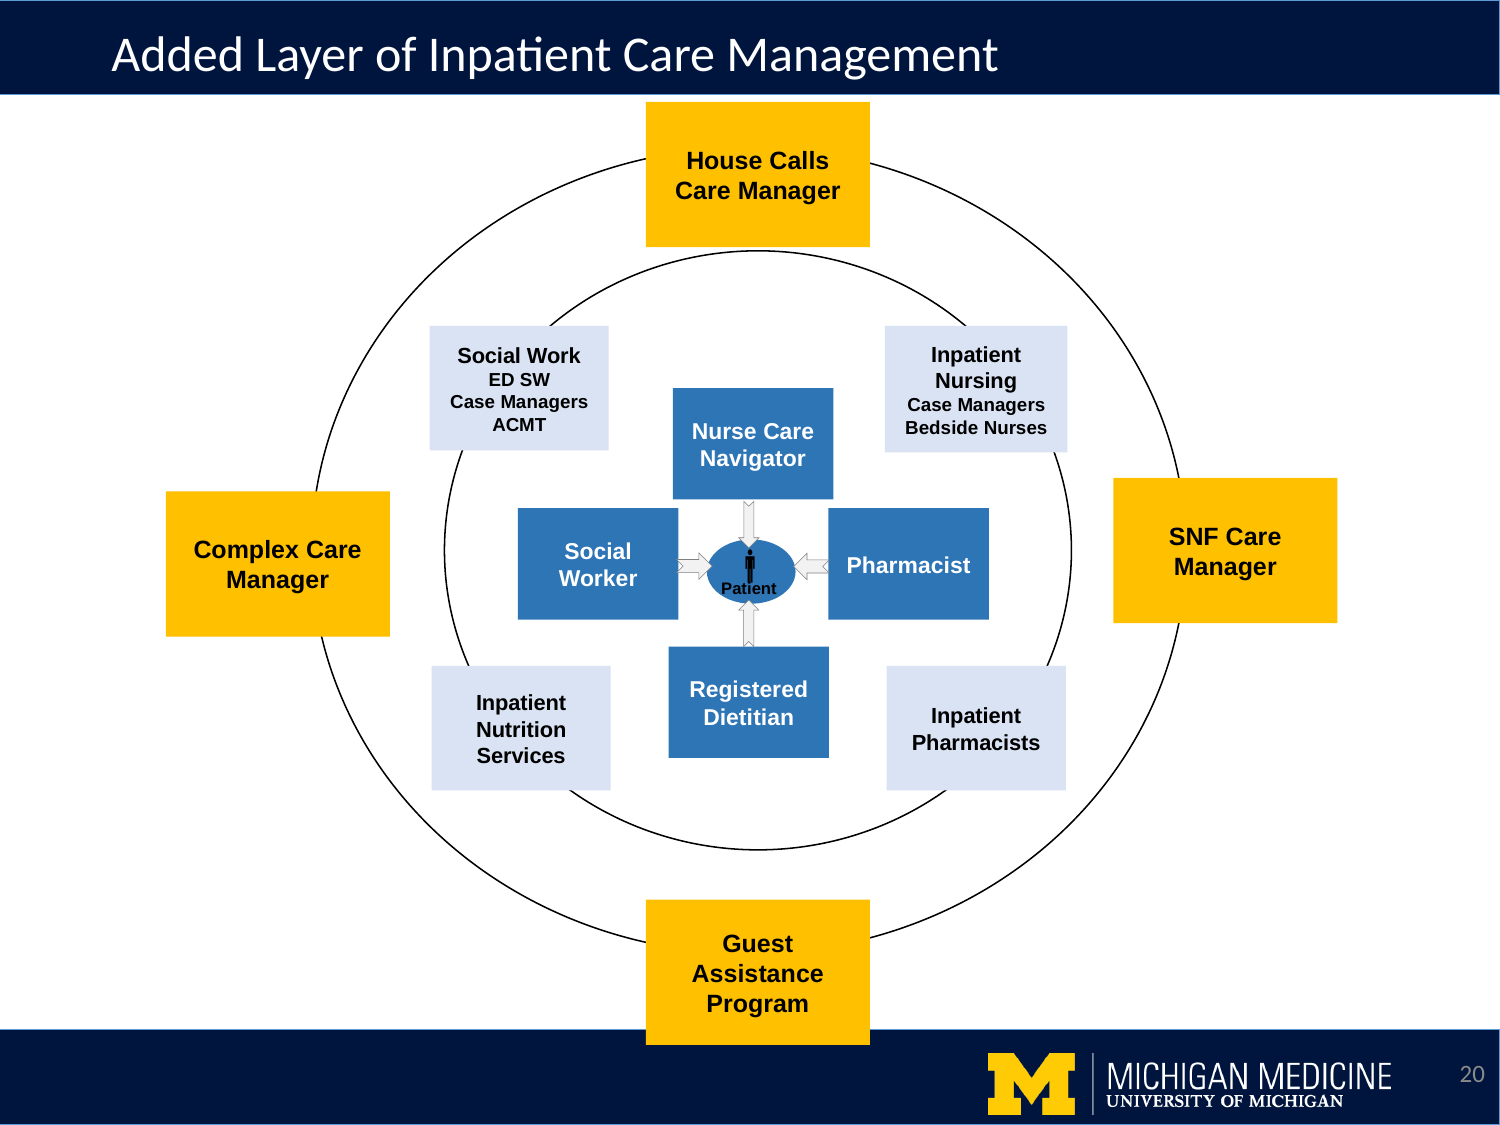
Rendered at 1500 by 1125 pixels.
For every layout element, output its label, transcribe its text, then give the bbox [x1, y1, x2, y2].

text_box Guest Assistance Program [645, 899, 871, 1046]
text_box Social Work ED SW Case Managers ACMT [429, 325, 610, 452]
text_box [1391, 0, 1500, 95]
text_box House Calls Care Manager [645, 101, 871, 248]
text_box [517, 388, 989, 759]
text_box [0, 0, 96, 95]
title Added Layer of Inpatient Care Management [96, 0, 1391, 138]
picture [988, 1053, 1391, 1115]
text_box Inpatient Pharmacists [886, 665, 1067, 791]
text_box [989, 454, 1072, 665]
text_box [316, 158, 1179, 943]
text_box [0, 1029, 1500, 1125]
text_box Inpatient Nursing Case Managers Bedside Nurses [884, 325, 1069, 454]
text_box Complex Care Manager [165, 490, 391, 638]
text_box Inpatient Nutrition Services [431, 665, 612, 791]
text_box [571, 759, 945, 850]
text_box [444, 452, 517, 665]
slide_number 20 [1162, 1042, 1500, 1103]
text_box [551, 250, 965, 388]
text_box SNF Care Manager [1112, 477, 1338, 624]
